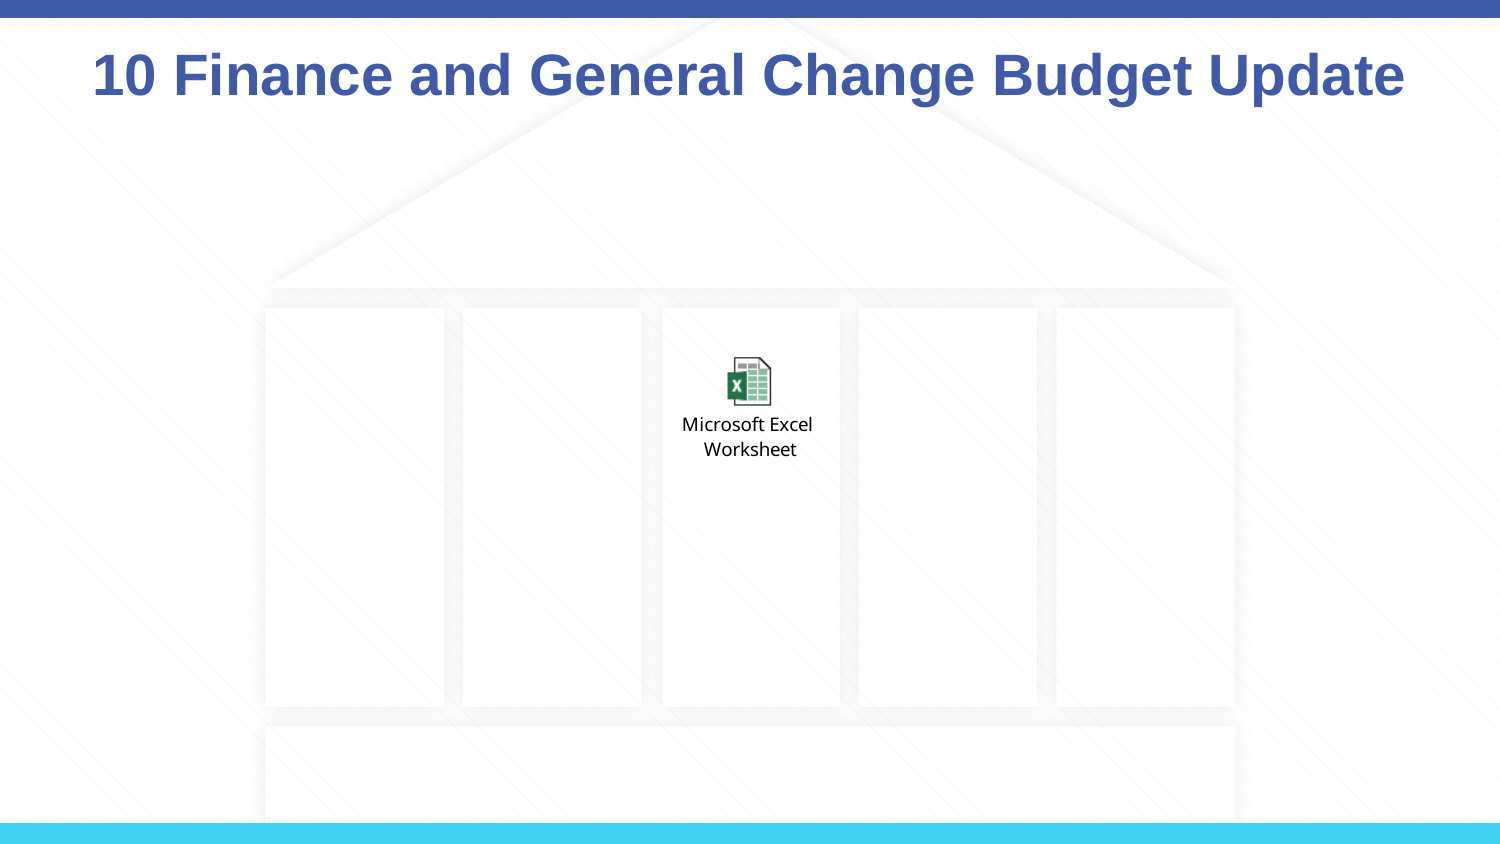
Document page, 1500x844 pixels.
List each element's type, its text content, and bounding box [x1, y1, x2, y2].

picture [0, 0, 1500, 844]
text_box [674, 356, 826, 487]
title 10 Finance and General Change Budget Update [75, 20, 1425, 125]
